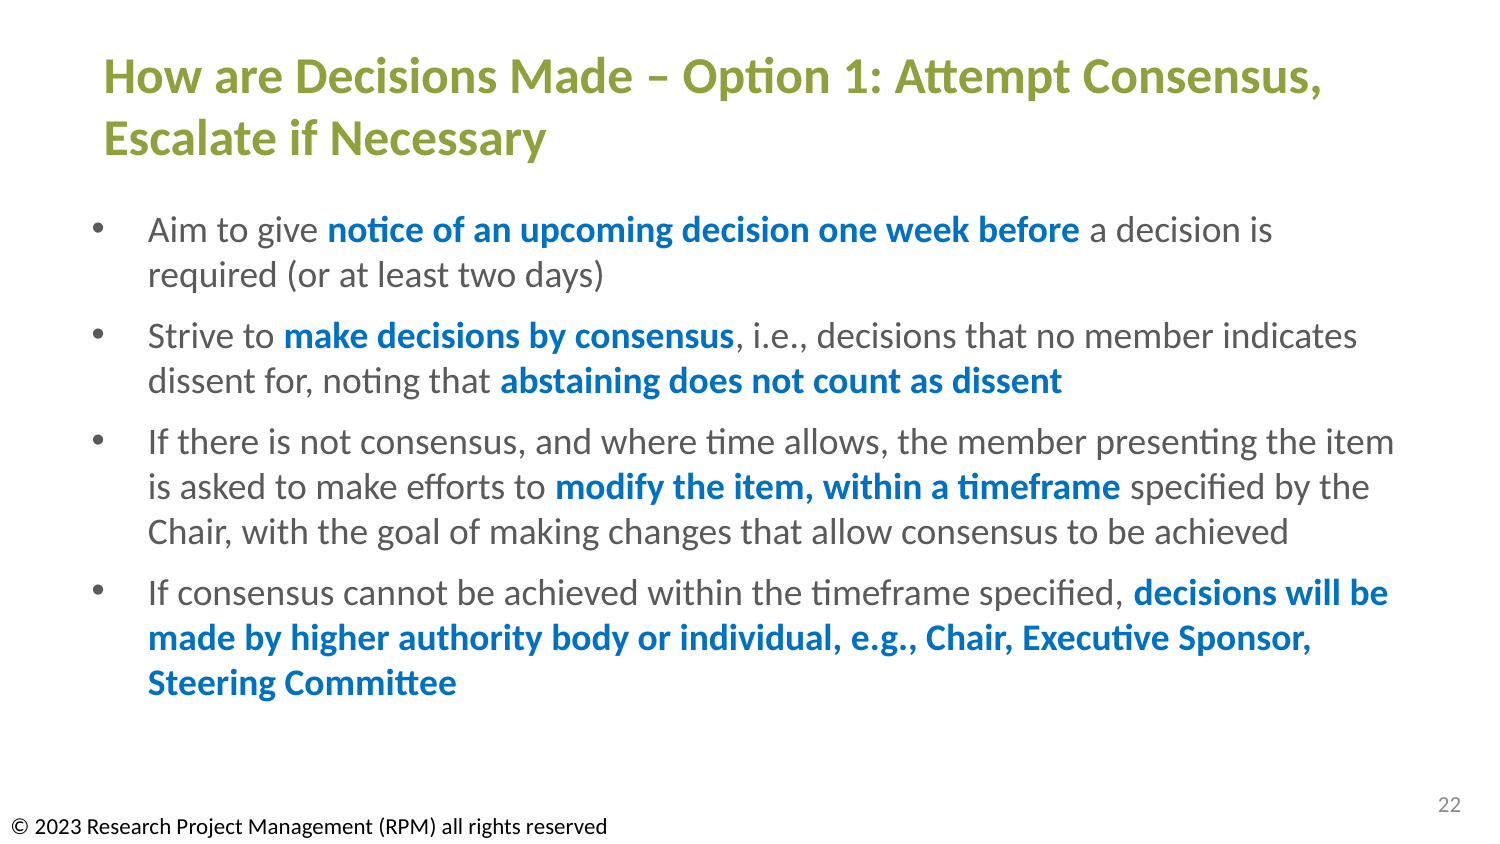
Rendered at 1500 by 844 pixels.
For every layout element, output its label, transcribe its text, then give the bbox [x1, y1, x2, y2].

slide_number 22 [1387, 781, 1477, 827]
list Aim to give notice of an upcoming decision one week before a decision is required (or at least two days) Strive to make decisions by consensus, i.e., decisions that no member indicates dissent for, noting that abstaining does not count as dissent If there is not consensus, and where time allows, the member presenting the item is asked to make efforts to modify the item, within a timeframe specified by the Chair, with the goal of making changes that allow consensus to be achieved If consensus cannot be achieved within the timeframe specified, decisions will be made by higher authority body or individual, e.g., Chair, Executive Sponsor, Steering Committee [76, 197, 1425, 754]
title How are Decisions Made – Option 1: Attempt Consensus, Escalate if Necessary [88, 33, 1425, 175]
